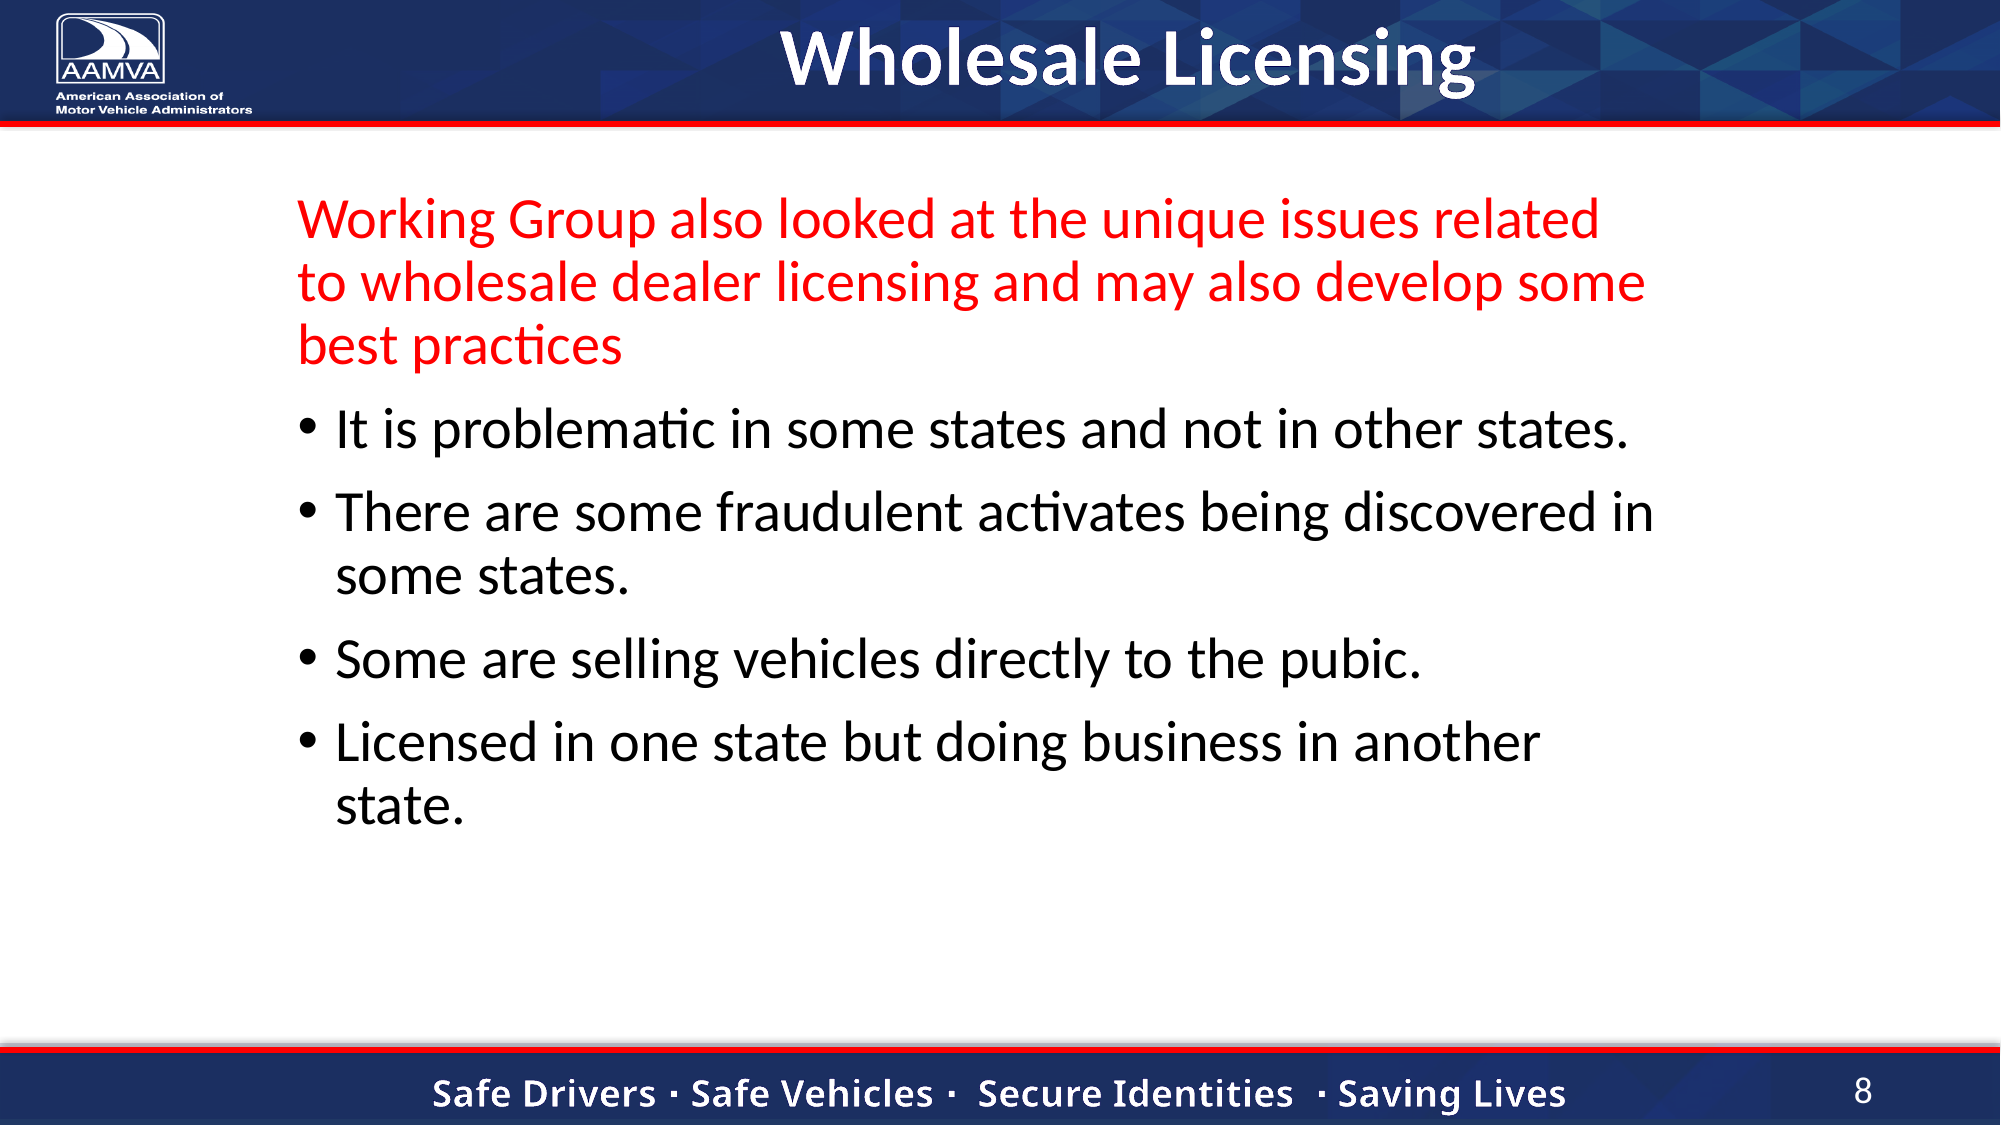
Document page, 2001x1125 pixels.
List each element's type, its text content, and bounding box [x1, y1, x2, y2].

list Working Group also looked at the unique issues related to wholesale dealer licensing and may also develop some best practices It is problematic in some states and not in other states. There are some fraudulent activates being discovered in some states. Some are selling vehicles directly to the pubic. Licensed in one state but doing business in another state. [282, 180, 1672, 996]
picture [55, 13, 252, 114]
title Wholesale Licensing [275, 0, 2000, 117]
